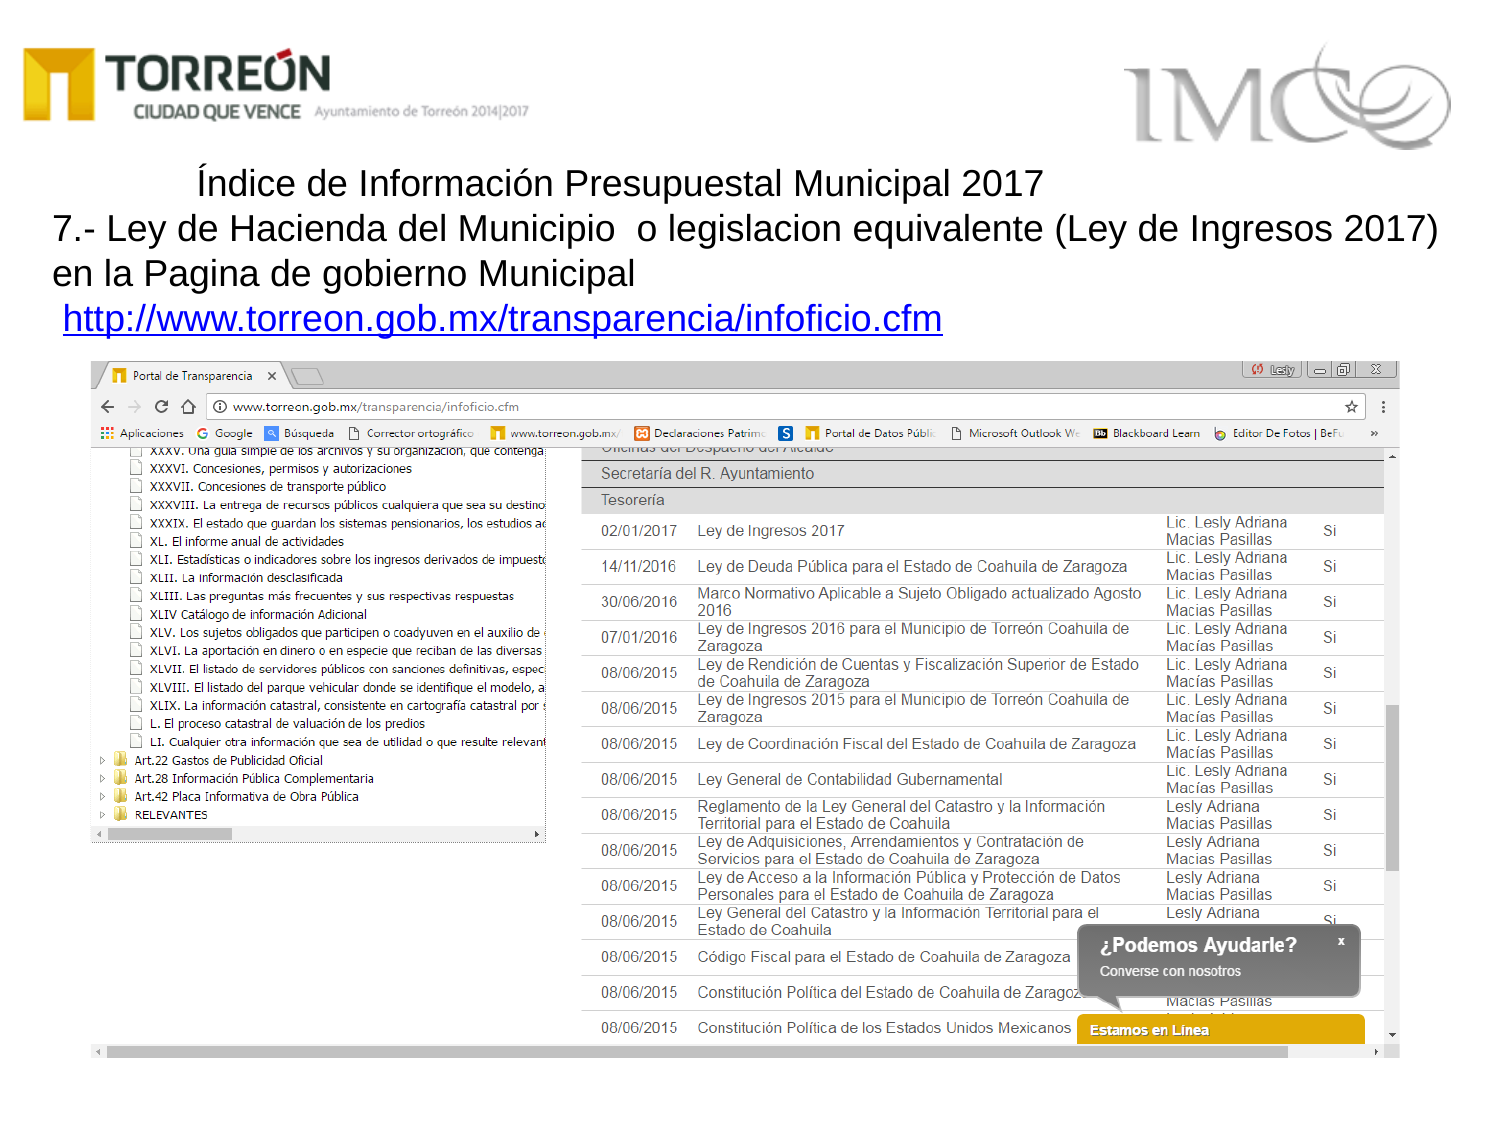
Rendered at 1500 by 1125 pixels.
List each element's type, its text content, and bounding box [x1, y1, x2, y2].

picture [1124, 38, 1452, 151]
text_box 7.- Ley de Hacienda del Municipio o legislacion equivalente (Ley de Ingresos 2017) en la Pagina de gobierno Municipal http://www.torreon.gob.mx/transparencia/infoficio.cfm [38, 149, 1453, 316]
picture [19, 44, 569, 129]
picture [90, 361, 1400, 1058]
